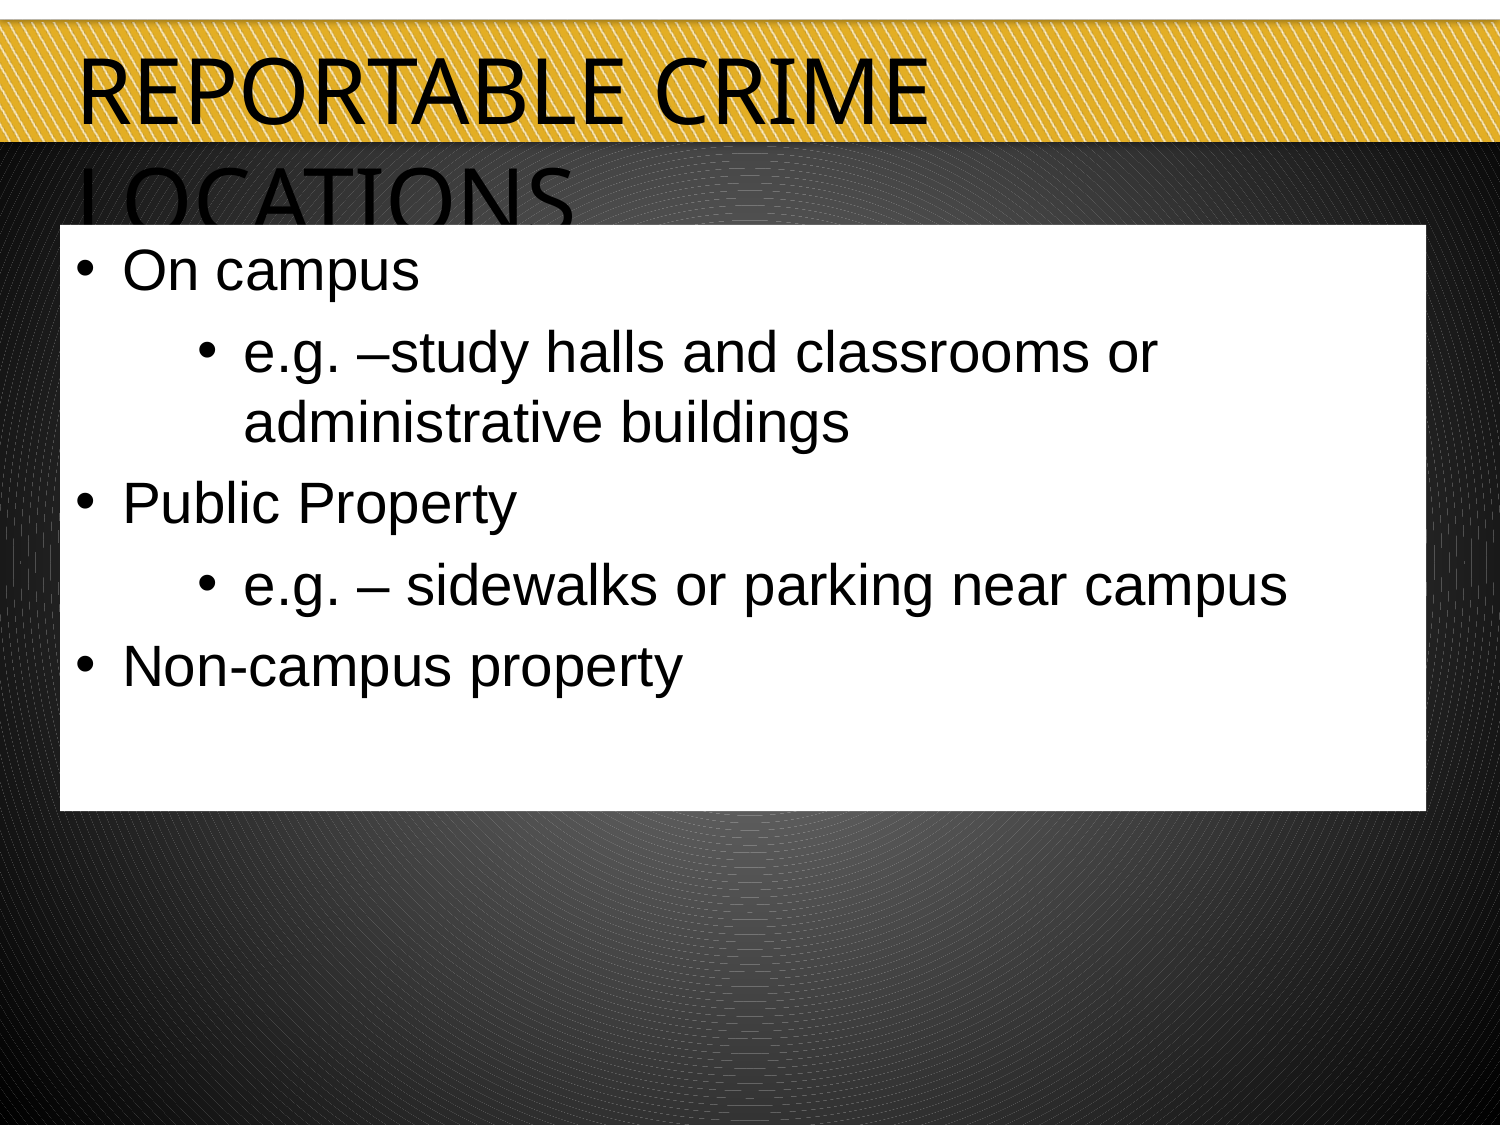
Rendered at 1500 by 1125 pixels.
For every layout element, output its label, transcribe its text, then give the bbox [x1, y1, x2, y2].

title Reportable crime LOCATIONS [60, 24, 1427, 148]
list On campus e.g. –study halls and classrooms or administrative buildings Public Property e.g. – sidewalks or parking near campus Non-campus property [60, 224, 1427, 812]
